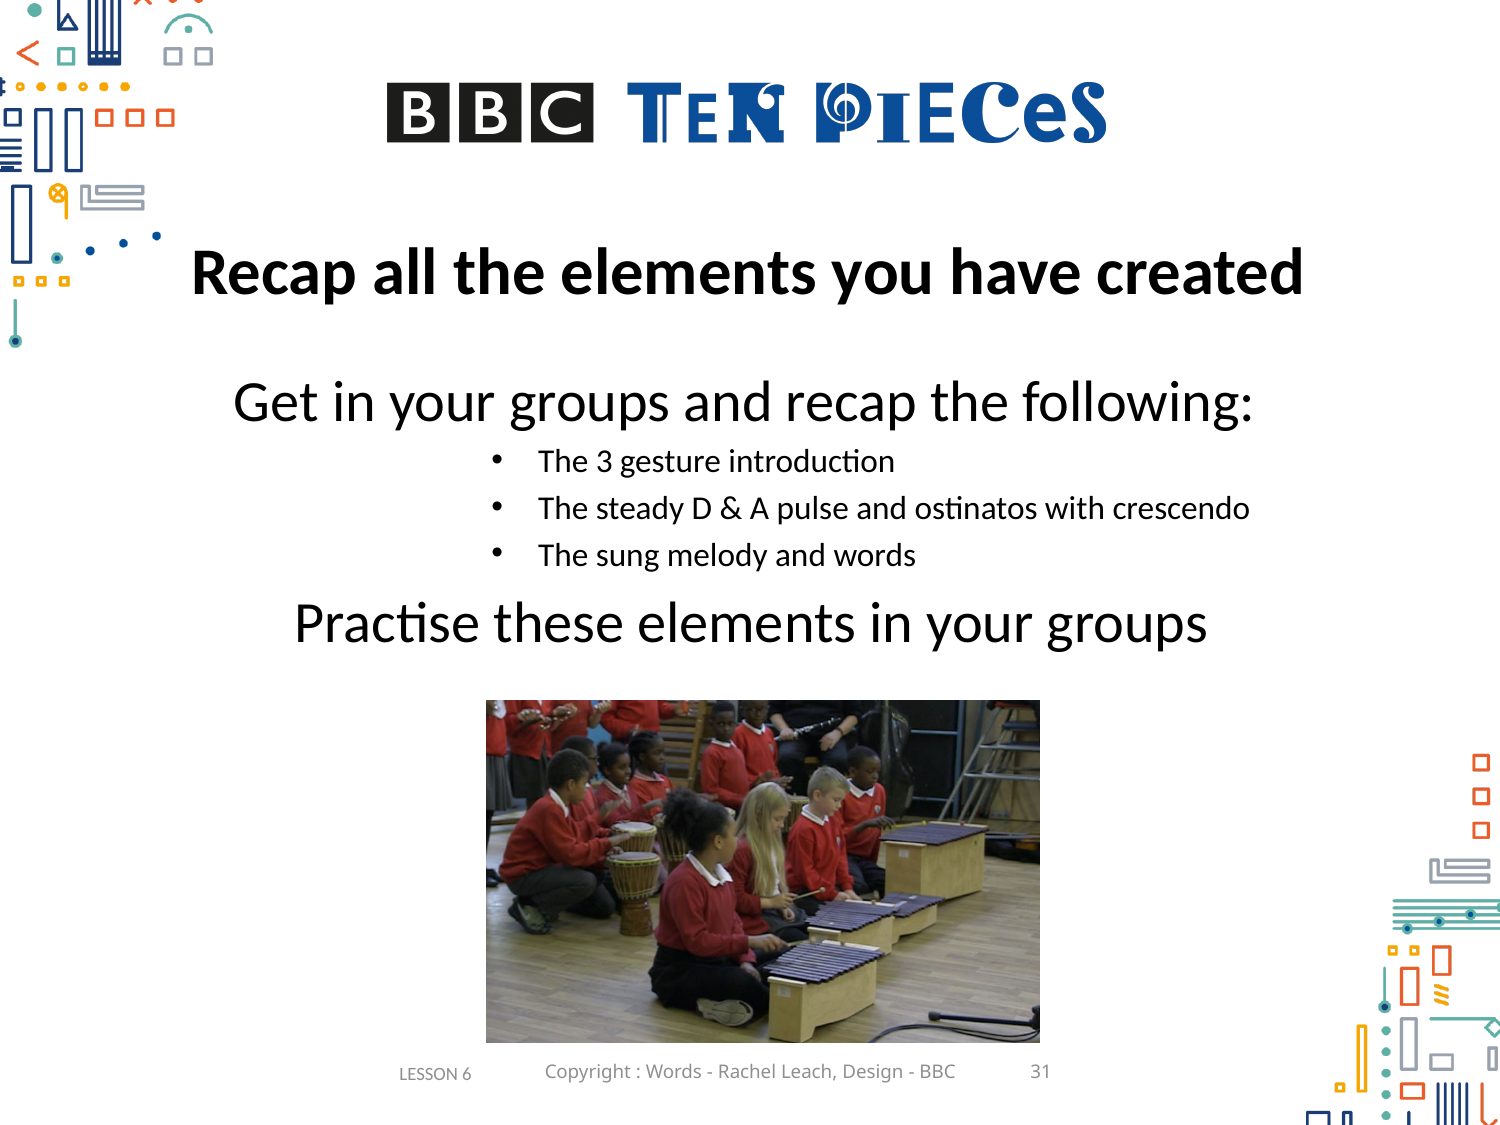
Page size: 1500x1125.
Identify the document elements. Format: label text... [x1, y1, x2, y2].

picture [387, 82, 1106, 143]
picture [486, 700, 1040, 1043]
footer Copyright : Words - Rachel Leach, Design - BBC [512, 1051, 988, 1103]
title Recap all the elements you have created [176, 191, 1327, 346]
list Get in your groups and recap the following: The 3 gesture introduction The steady D & A pulse and ostinatos with crescendo The sung melody and words Practise these elements in your groups [176, 355, 1327, 1005]
slide_number 31 [1015, 1042, 1327, 1103]
slide_number LESSON 6 [176, 1042, 487, 1103]
